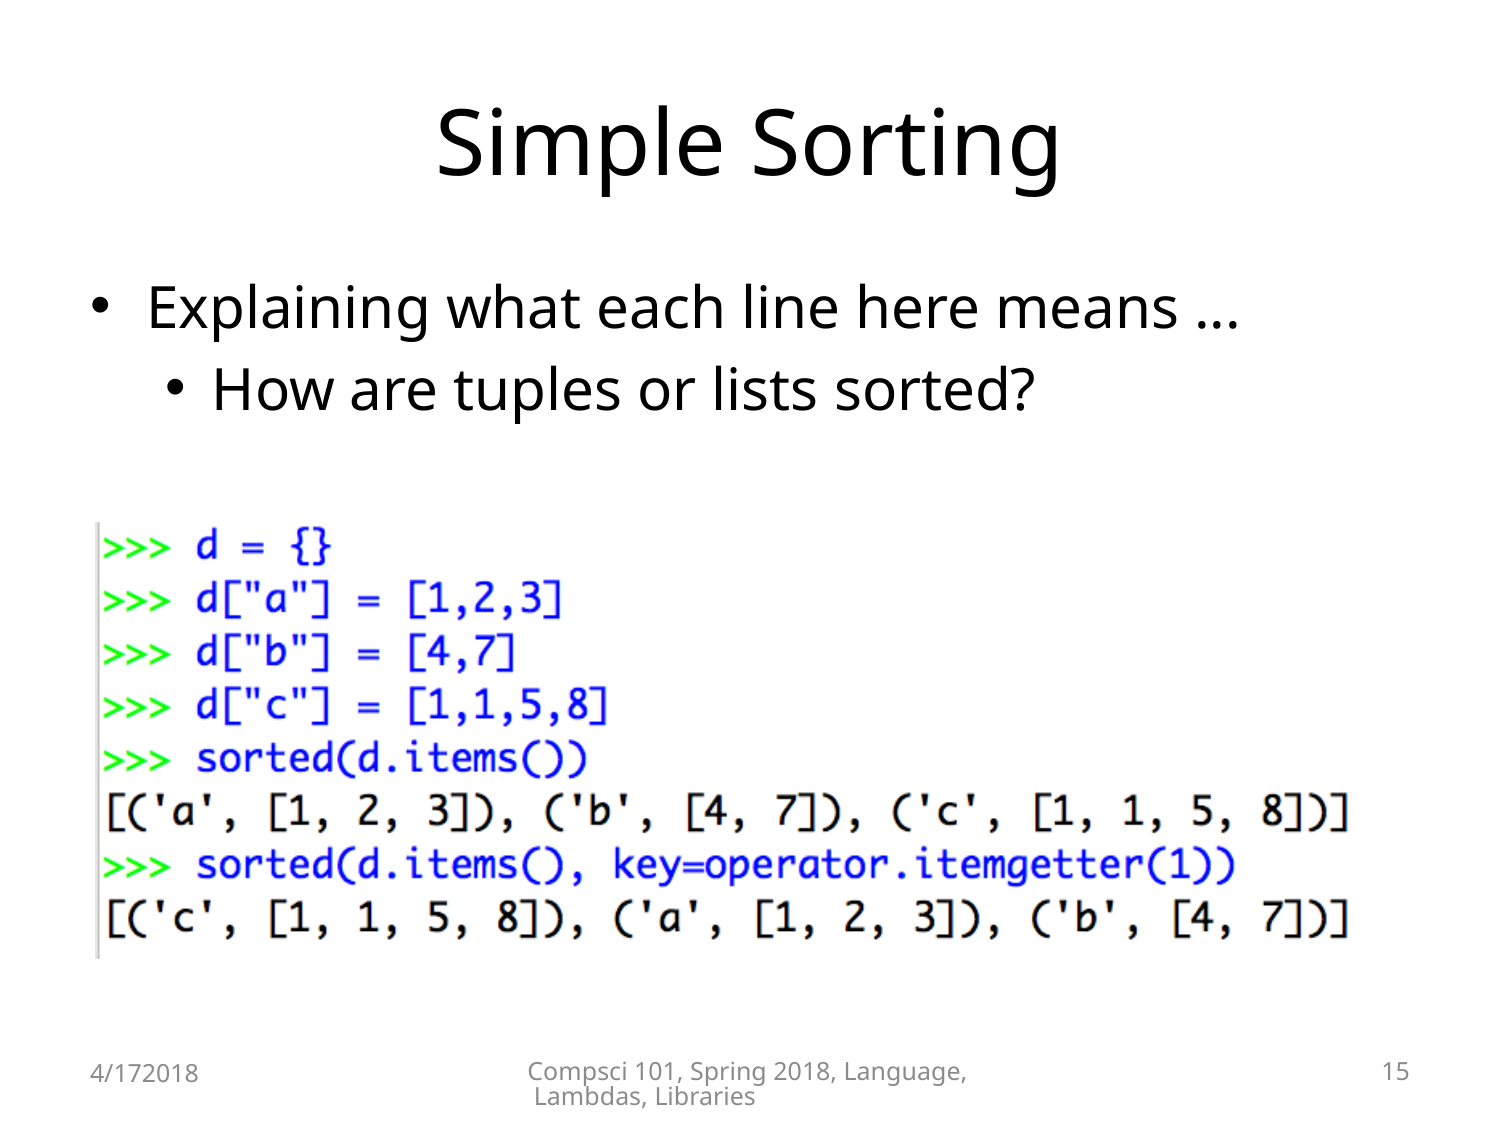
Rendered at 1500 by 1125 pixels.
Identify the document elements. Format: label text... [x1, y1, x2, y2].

list Explaining what each line here means ... How are tuples or lists sorted? [75, 262, 1425, 1005]
slide_number 4/172018 [75, 1042, 425, 1103]
footer Compsci 101, Spring 2018, Language, Lambdas, Libraries [512, 1042, 988, 1103]
slide_number 15 [1074, 1042, 1425, 1103]
title Simple Sorting [75, 45, 1425, 233]
picture [95, 522, 1404, 959]
